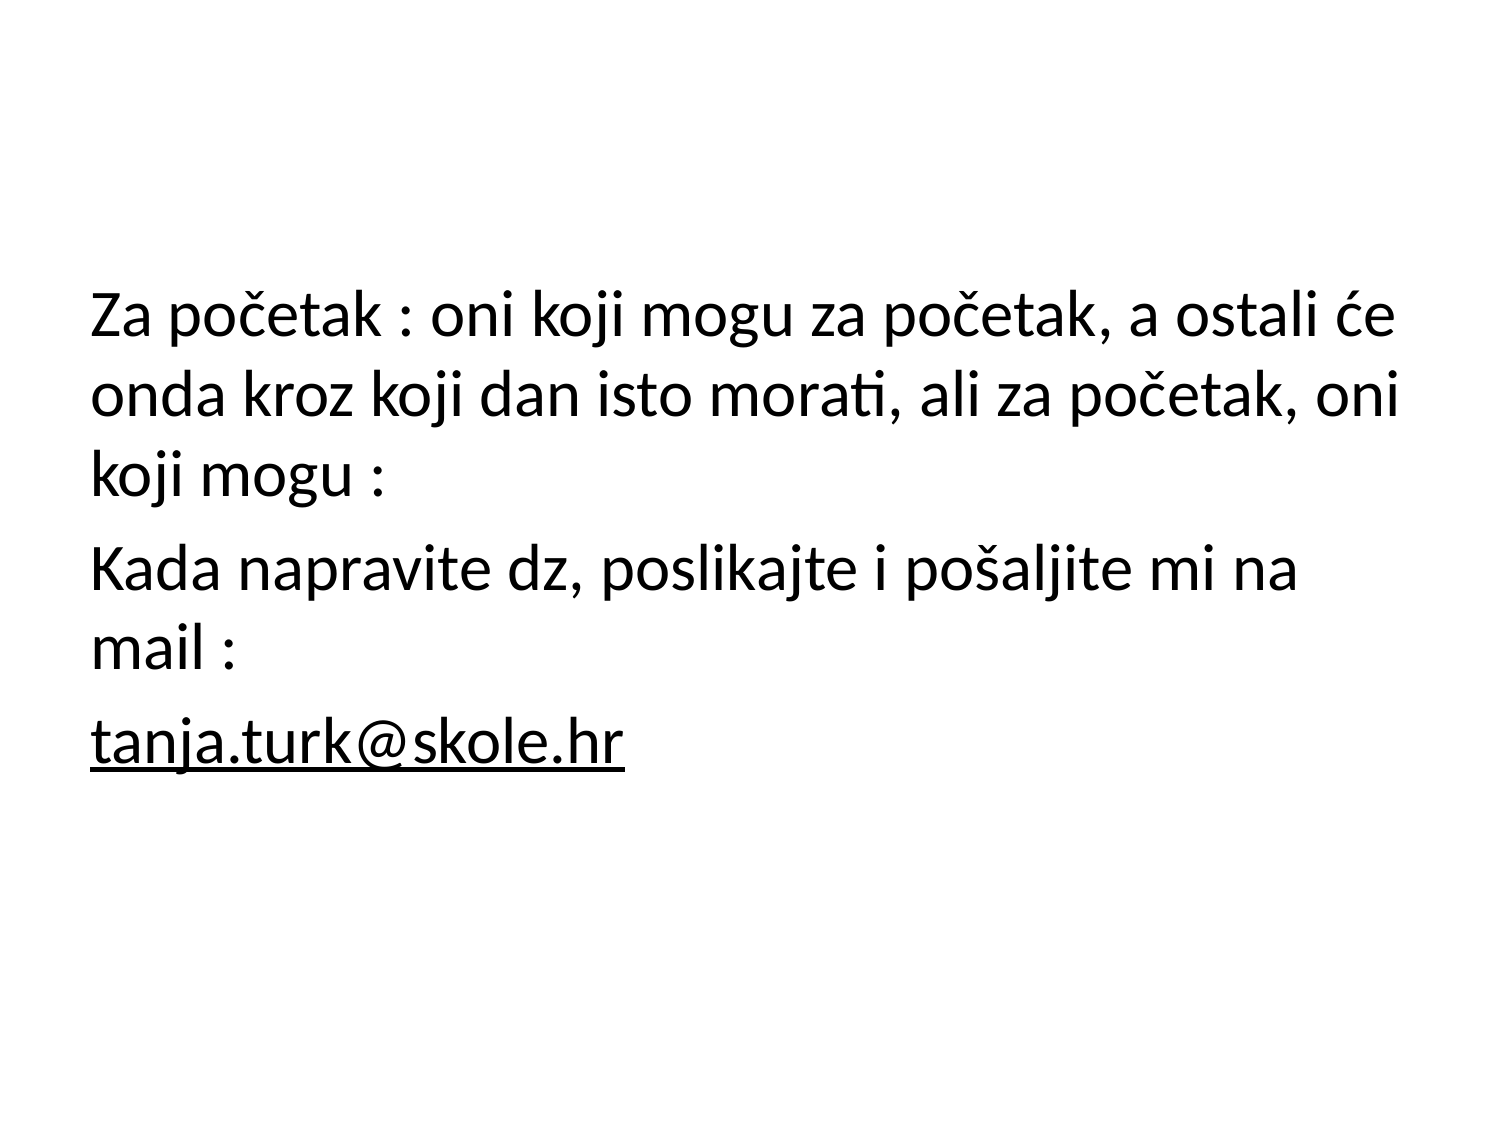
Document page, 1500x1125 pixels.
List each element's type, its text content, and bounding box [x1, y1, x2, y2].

list Za početak : oni koji mogu za početak, a ostali će onda kroz koji dan isto morati, ali za početak, oni koji mogu : Kada napravite dz, poslikajte i pošaljite mi na mail : tanja.turk@skole.hr [75, 262, 1425, 1005]
